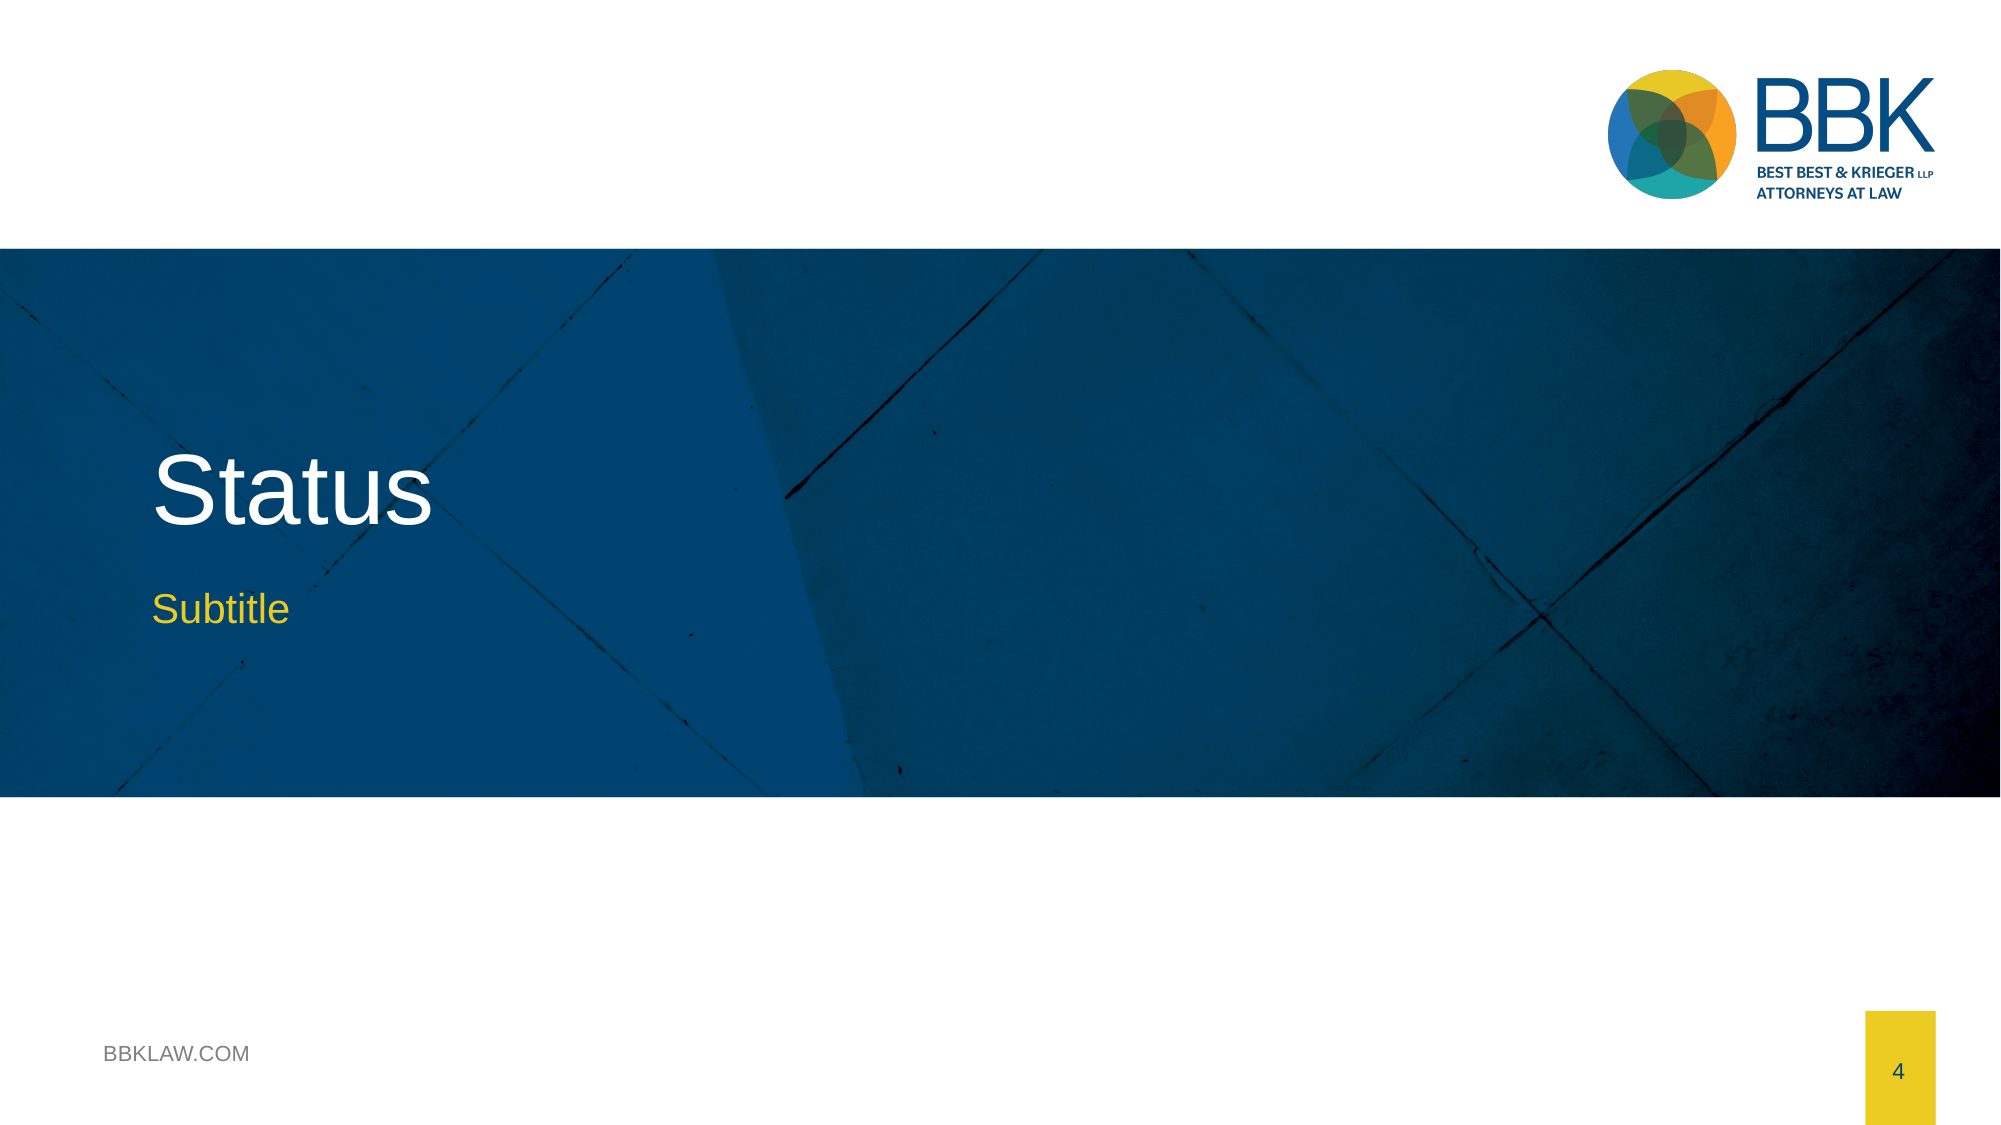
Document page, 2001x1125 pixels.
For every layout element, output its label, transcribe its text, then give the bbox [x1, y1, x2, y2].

picture [0, 0, 2001, 1125]
title Status [136, 312, 1862, 553]
list Subtitle [136, 553, 1862, 686]
slide_number 4 [1862, 1040, 1935, 1100]
